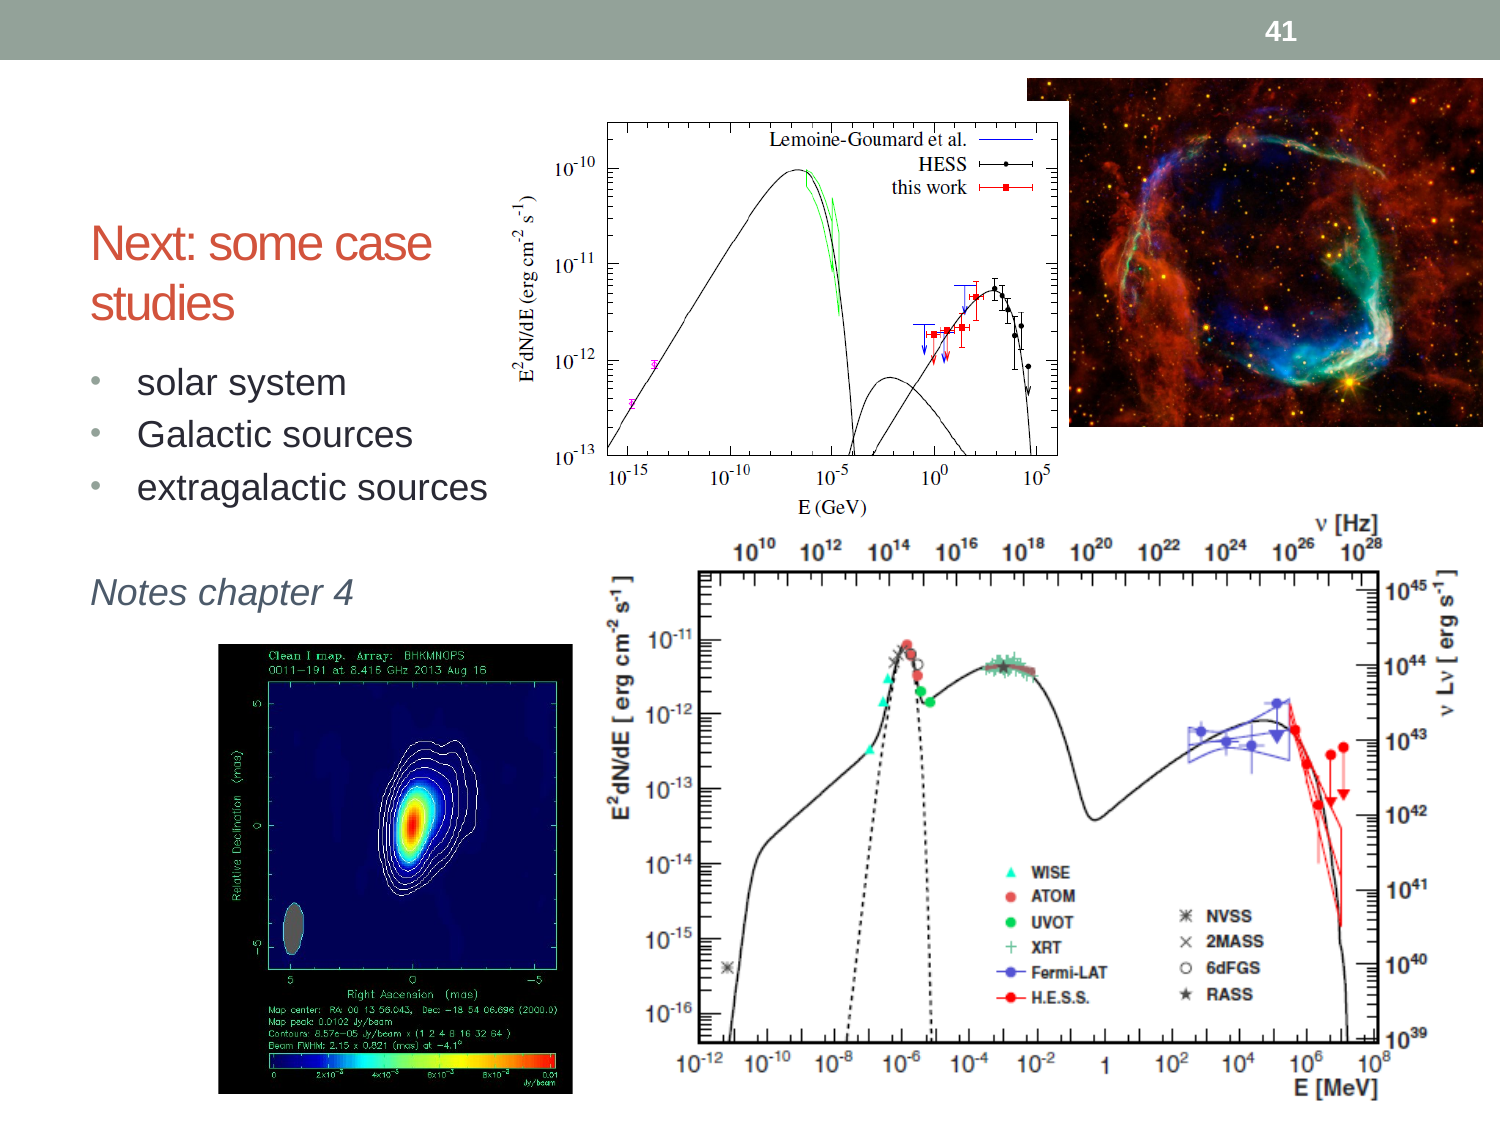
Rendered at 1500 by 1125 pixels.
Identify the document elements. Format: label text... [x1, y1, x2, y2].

slide_number 41 [1250, 3, 1425, 57]
picture [218, 644, 573, 1095]
title Next: some case studies [75, 129, 490, 338]
list solar system Galactic sources extragalactic sources Notes chapter 4 [75, 350, 573, 1046]
picture [493, 77, 1483, 1118]
